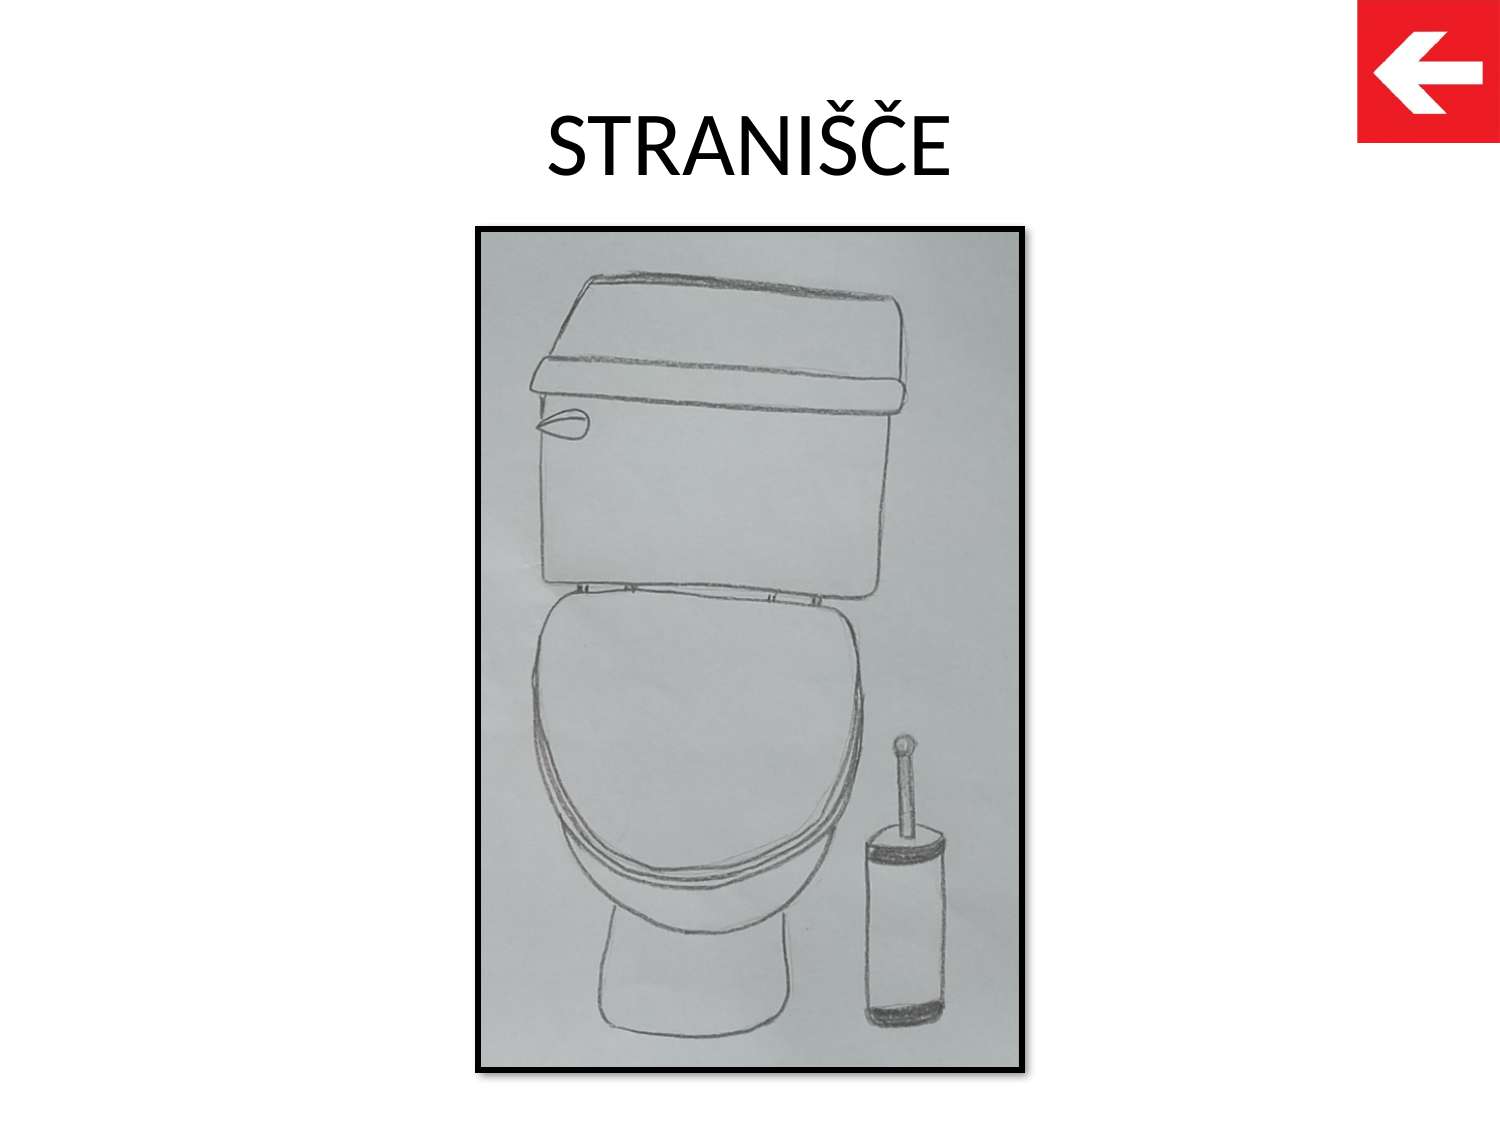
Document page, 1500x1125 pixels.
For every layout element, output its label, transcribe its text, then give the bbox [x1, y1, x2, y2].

title STRANIŠČE [75, 45, 1425, 233]
picture [1357, 0, 1500, 143]
picture [332, 232, 1168, 1067]
